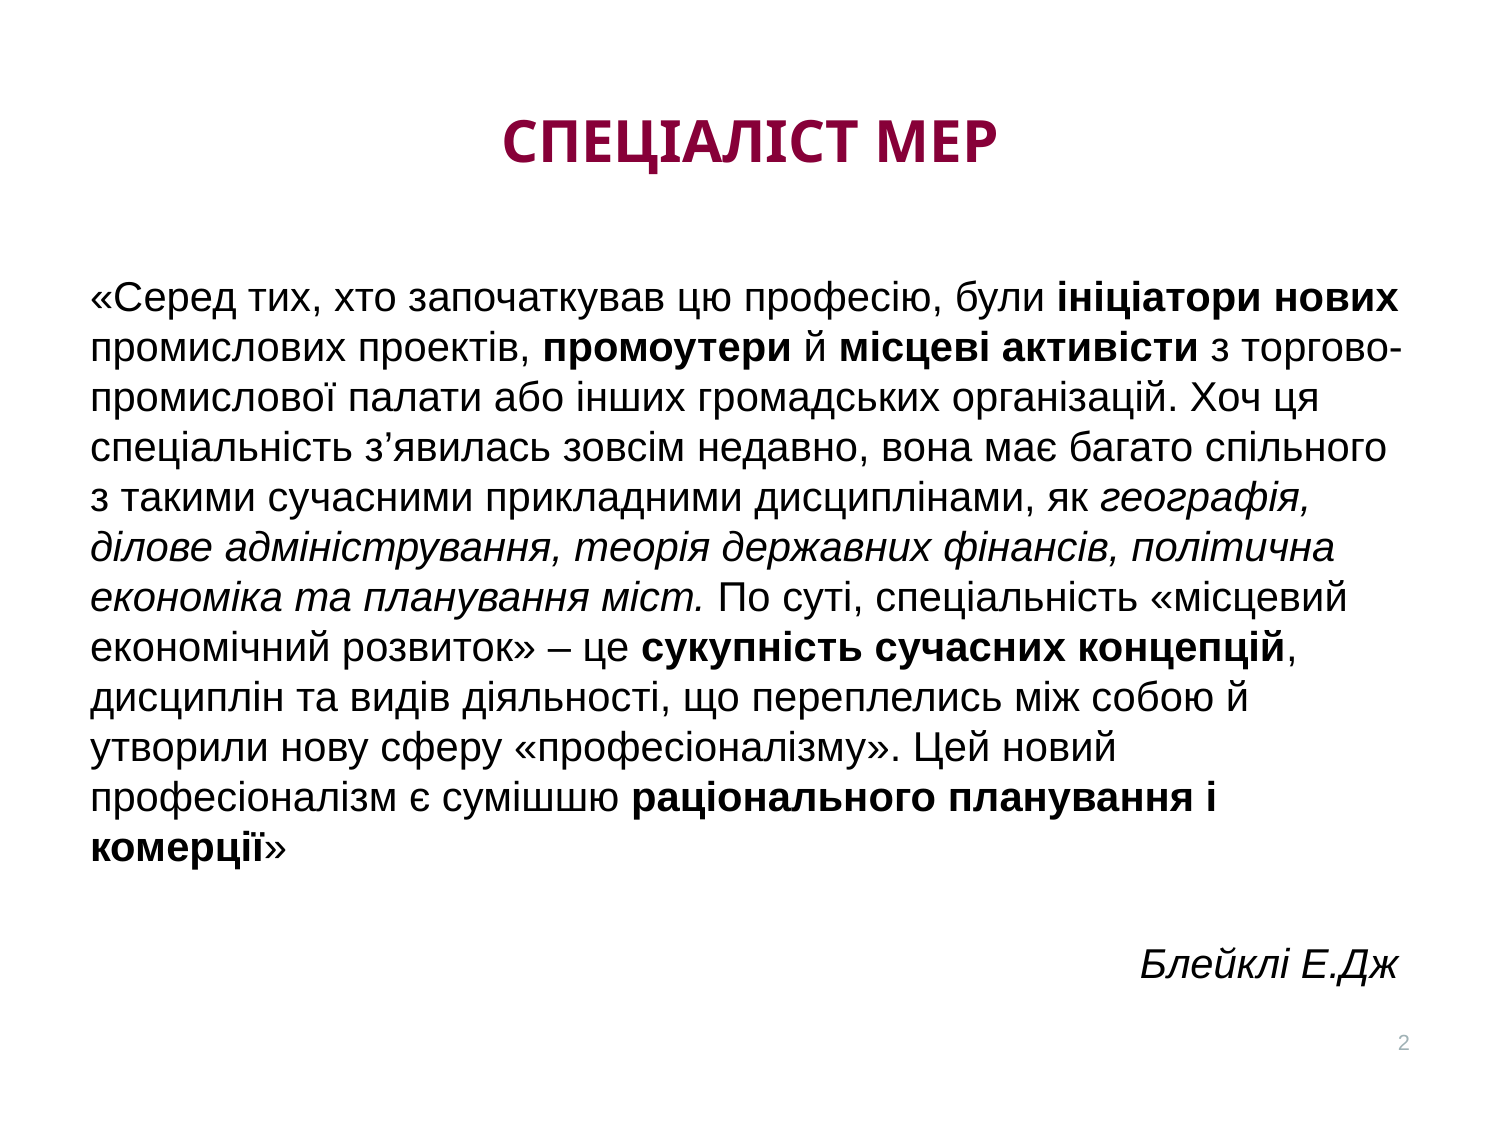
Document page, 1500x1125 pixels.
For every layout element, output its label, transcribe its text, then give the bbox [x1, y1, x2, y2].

list «Серед тих, хто започаткував цю професію, були ініціатори нових промислових проектів, промоутери й місцеві активісти з торгово-промислової палати або інших громадських організацій. Хоч ця спеціальність з’явилась зовсім недавно, вона має багато спільного з такими сучасними прикладними дисциплінами, як географія, ділове адміністрування, теорія державних фінансів, політична економіка та планування міст. По суті, спеціальність «місцевий економічний розвиток» – це сукупність сучасних концепцій, дисциплін та видів діяльності, що переплелись між собою й утворили нову сферу «професіоналізму». Цей новий професіоналізм є сумішшю раціонального планування і комерції» Блейклі Е.Дж [74, 262, 1426, 1006]
slide_number 2 [1074, 1011, 1425, 1072]
title СПЕЦІАЛІСТ МЕР [74, 44, 1426, 233]
